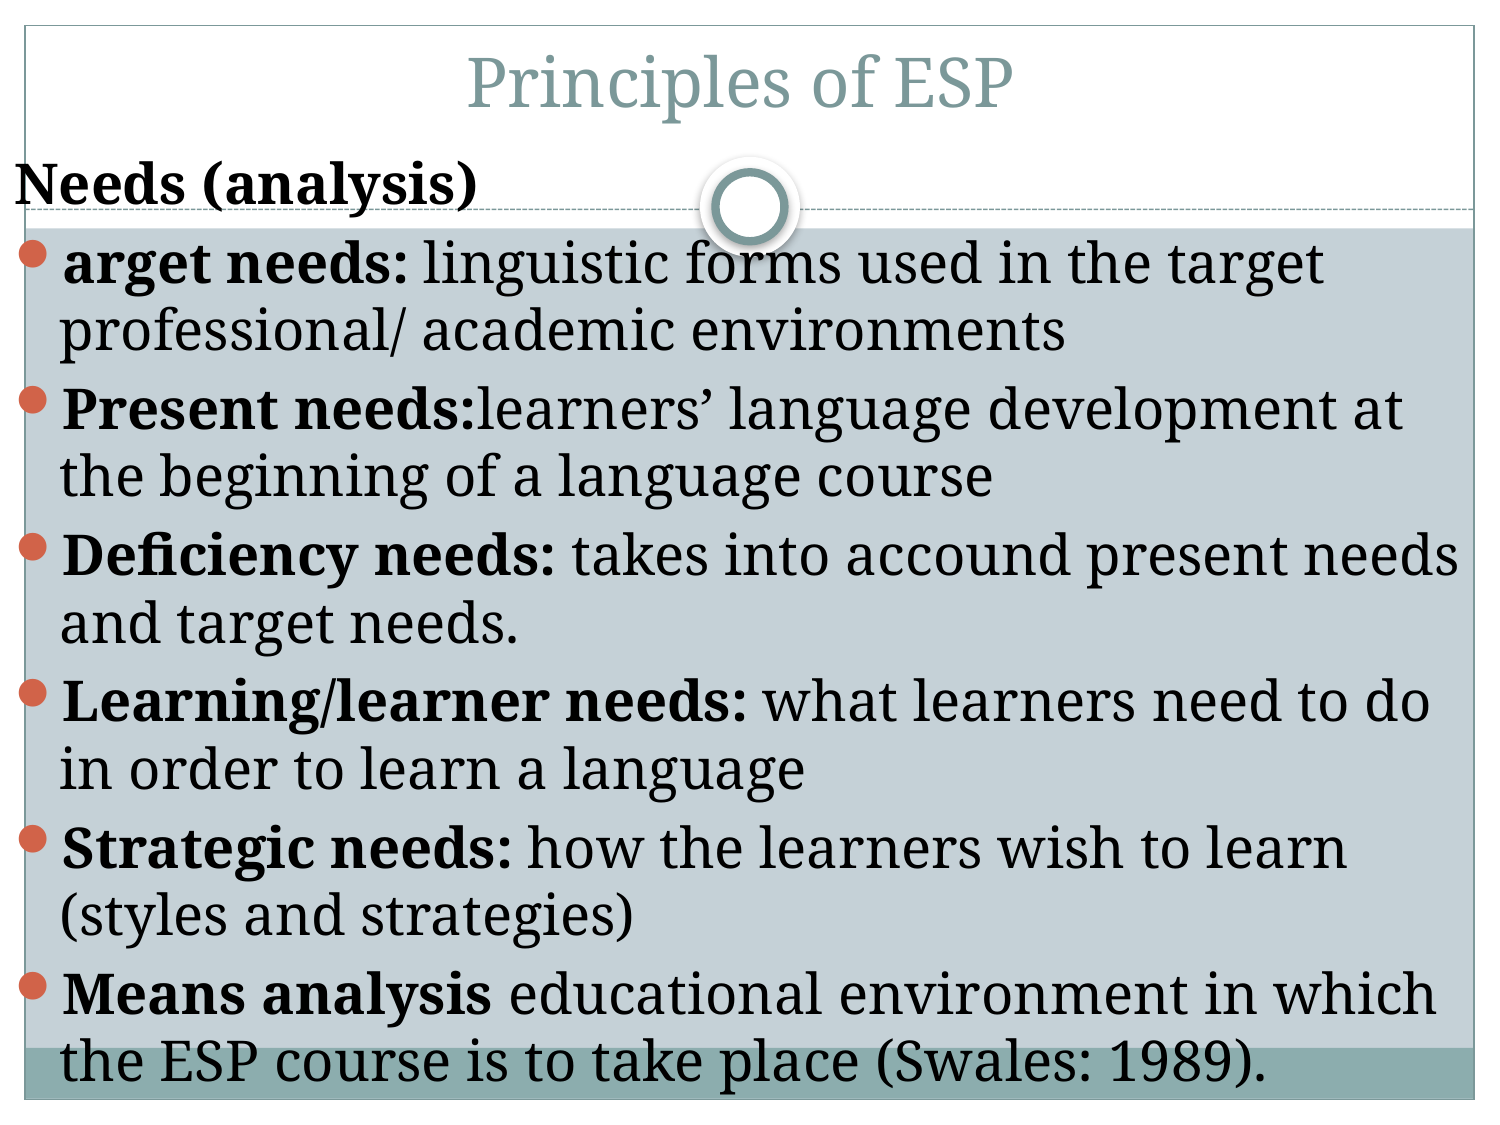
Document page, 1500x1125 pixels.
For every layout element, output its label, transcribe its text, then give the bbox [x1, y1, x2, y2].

title Principles of ESP [0, 0, 1500, 129]
list Needs (analysis) arget needs: linguistic forms used in the target professional/ academic environments Present needs:learners’ language development at the beginning of a language course Deficiency needs: takes into accound present needs and target needs. Learning/learner needs: what learners need to do in order to learn a language Strategic needs: how the learners wish to learn (styles and strategies) Means analysis educational environment in which the ESP course is to take place (Swales: 1989). [0, 140, 1500, 1125]
